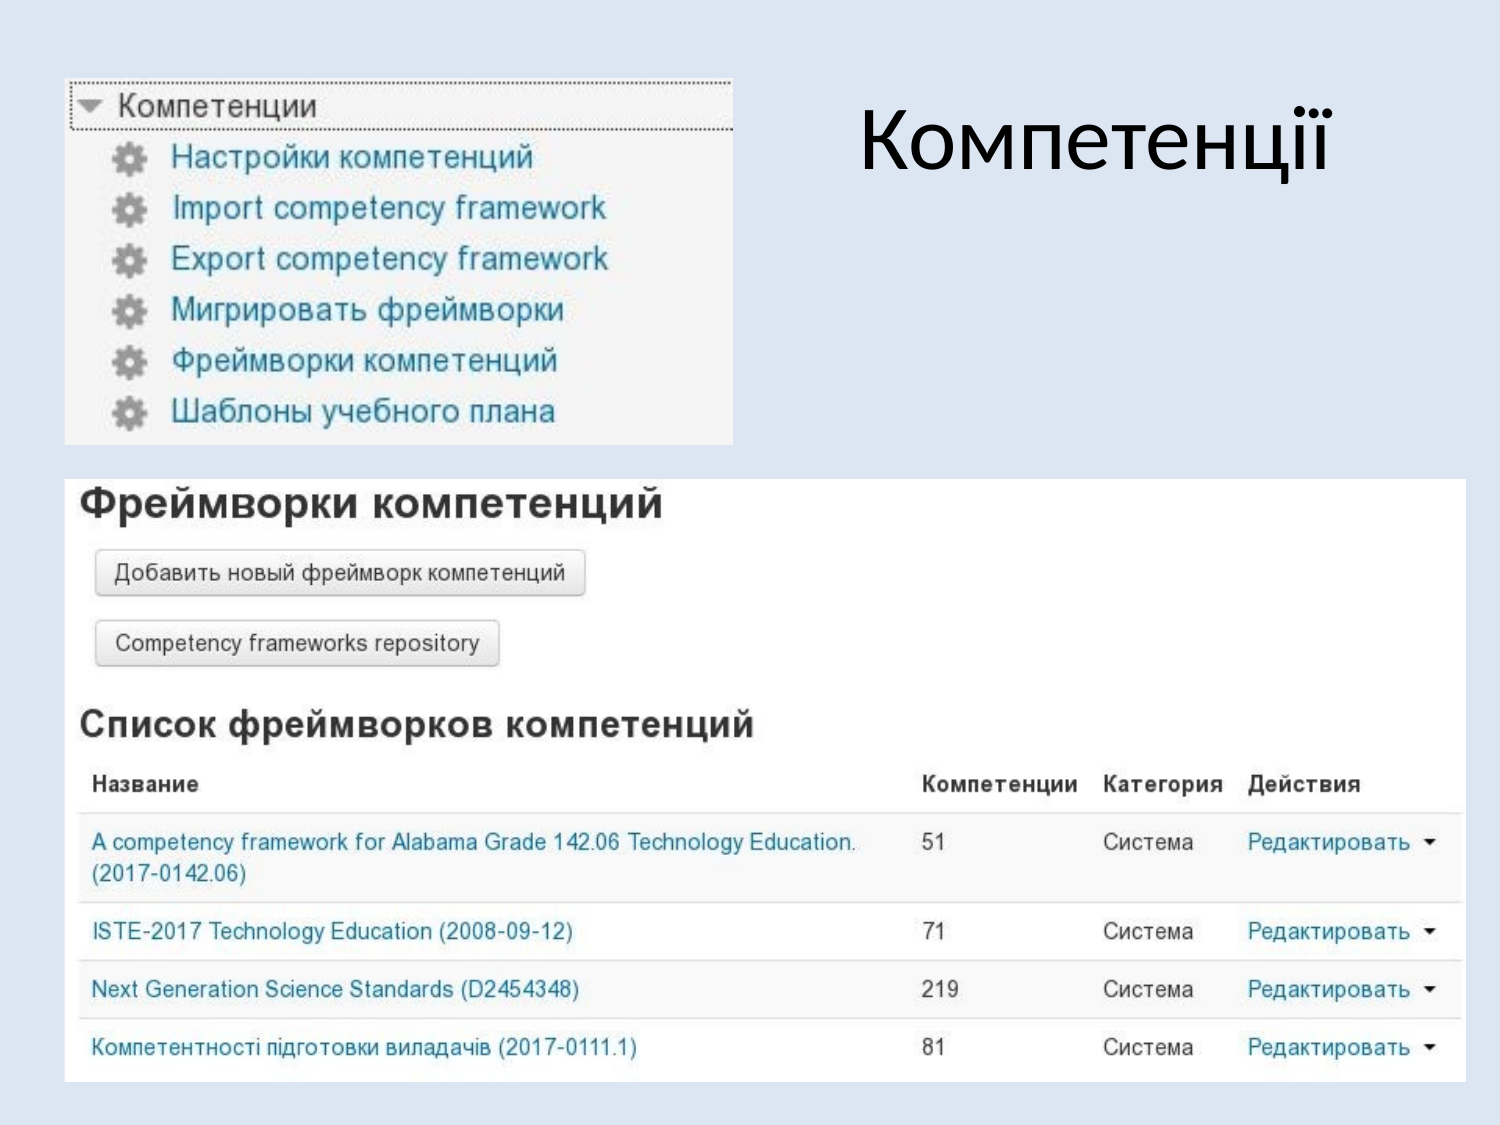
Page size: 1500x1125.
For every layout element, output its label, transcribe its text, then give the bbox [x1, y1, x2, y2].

title Компетенції [837, 36, 1352, 235]
text_box [64, 479, 1466, 1082]
text_box [64, 78, 733, 445]
